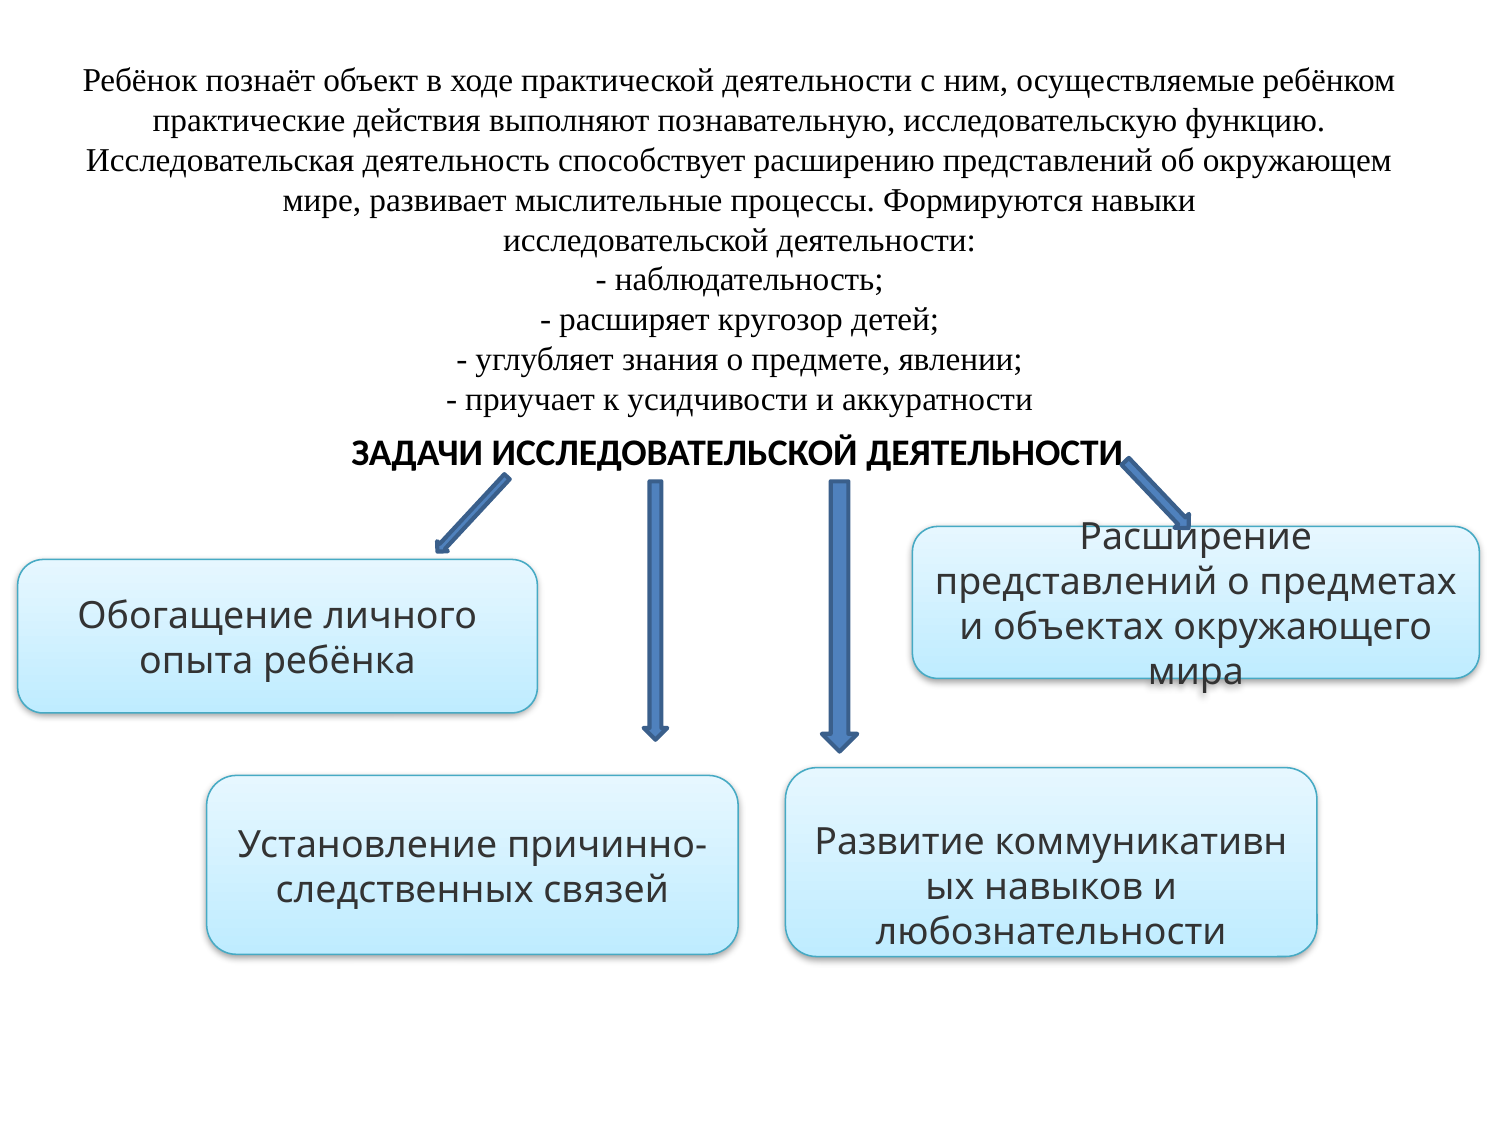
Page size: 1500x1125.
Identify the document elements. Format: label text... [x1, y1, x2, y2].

text_box [1119, 455, 1192, 531]
text_box Установление причинно- следственных связей [205, 774, 739, 956]
text_box ЗАДАЧИ ИССЛЕДОВАТЕЛЬСКОЙ ДЕЯТЕЛЬНОСТИ [336, 420, 1196, 481]
text_box [641, 479, 670, 742]
text_box Развитие коммуникативных навыков и любознательности [784, 766, 1318, 958]
text_box Обогащение личного опыта ребёнка [16, 558, 539, 714]
title Ребёнок познаёт объект в ходе практической деятельности с ним, осуществляемые ребёнком практические действия выполняют познавательную, исследовательскую функцию. Исследовательская деятельность способствует расширению представлений об окружающем мире, развивает мыслительные процессы. Формируются навыки исследовательской деятельности: - наблюдательность; - расширяет кругозор детей; - углубляет знания о предмете, явлении; - приучает к усидчивости и аккуратности [64, 54, 1415, 421]
text_box [434, 472, 512, 554]
text_box [819, 479, 860, 754]
text_box Расширение представлений о предметах и объектах окружающего мира [911, 525, 1481, 680]
